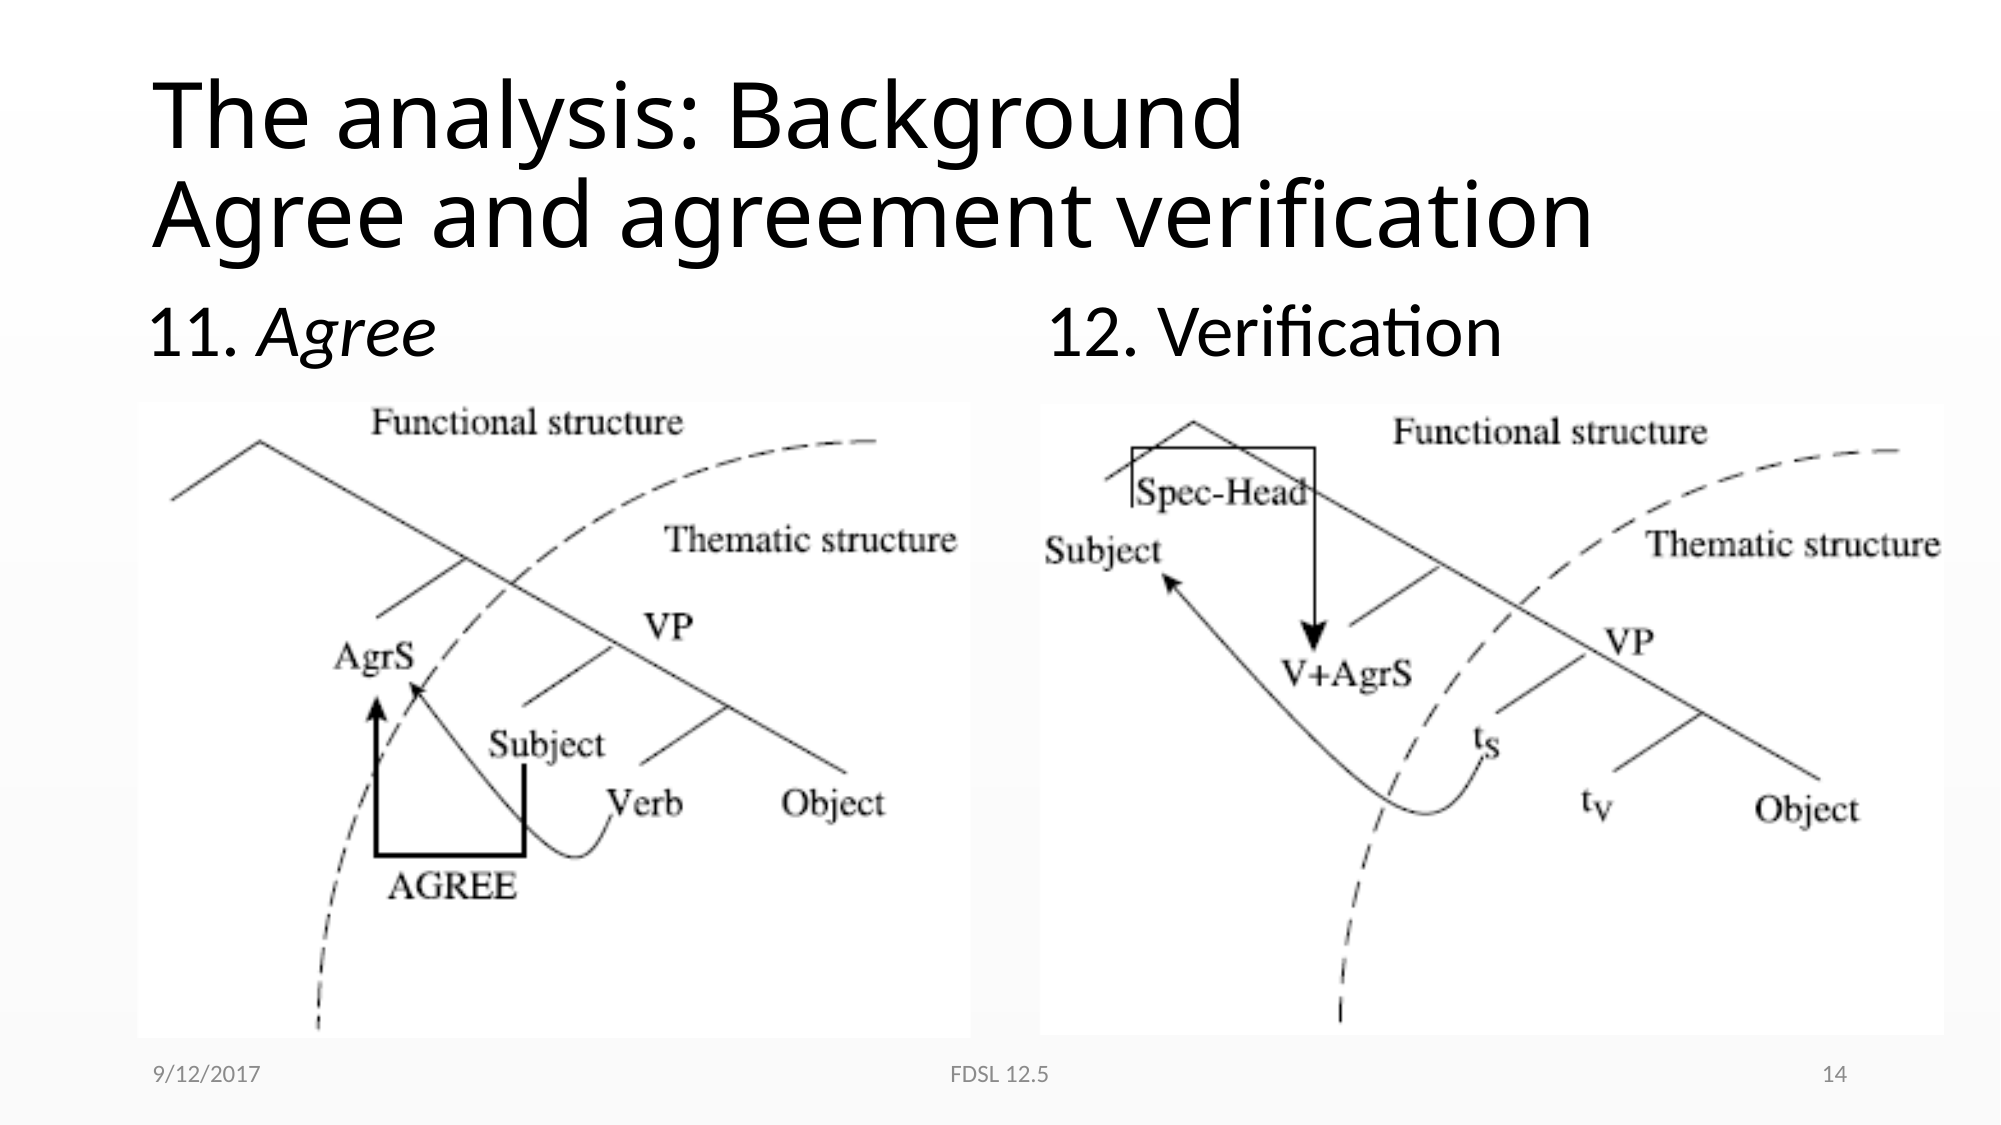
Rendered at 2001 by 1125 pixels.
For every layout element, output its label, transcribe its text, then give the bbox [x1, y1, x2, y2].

footer FDSL 12.5 [662, 1042, 1338, 1103]
slide_number 14 [1412, 1042, 1863, 1103]
title The analysis: Background Agree and agreement verification [137, 59, 1894, 278]
picture [1039, 404, 1944, 1035]
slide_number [137, 1042, 588, 1103]
list 11. Agree 12. Verification [130, 284, 1961, 1093]
picture [137, 402, 971, 1038]
